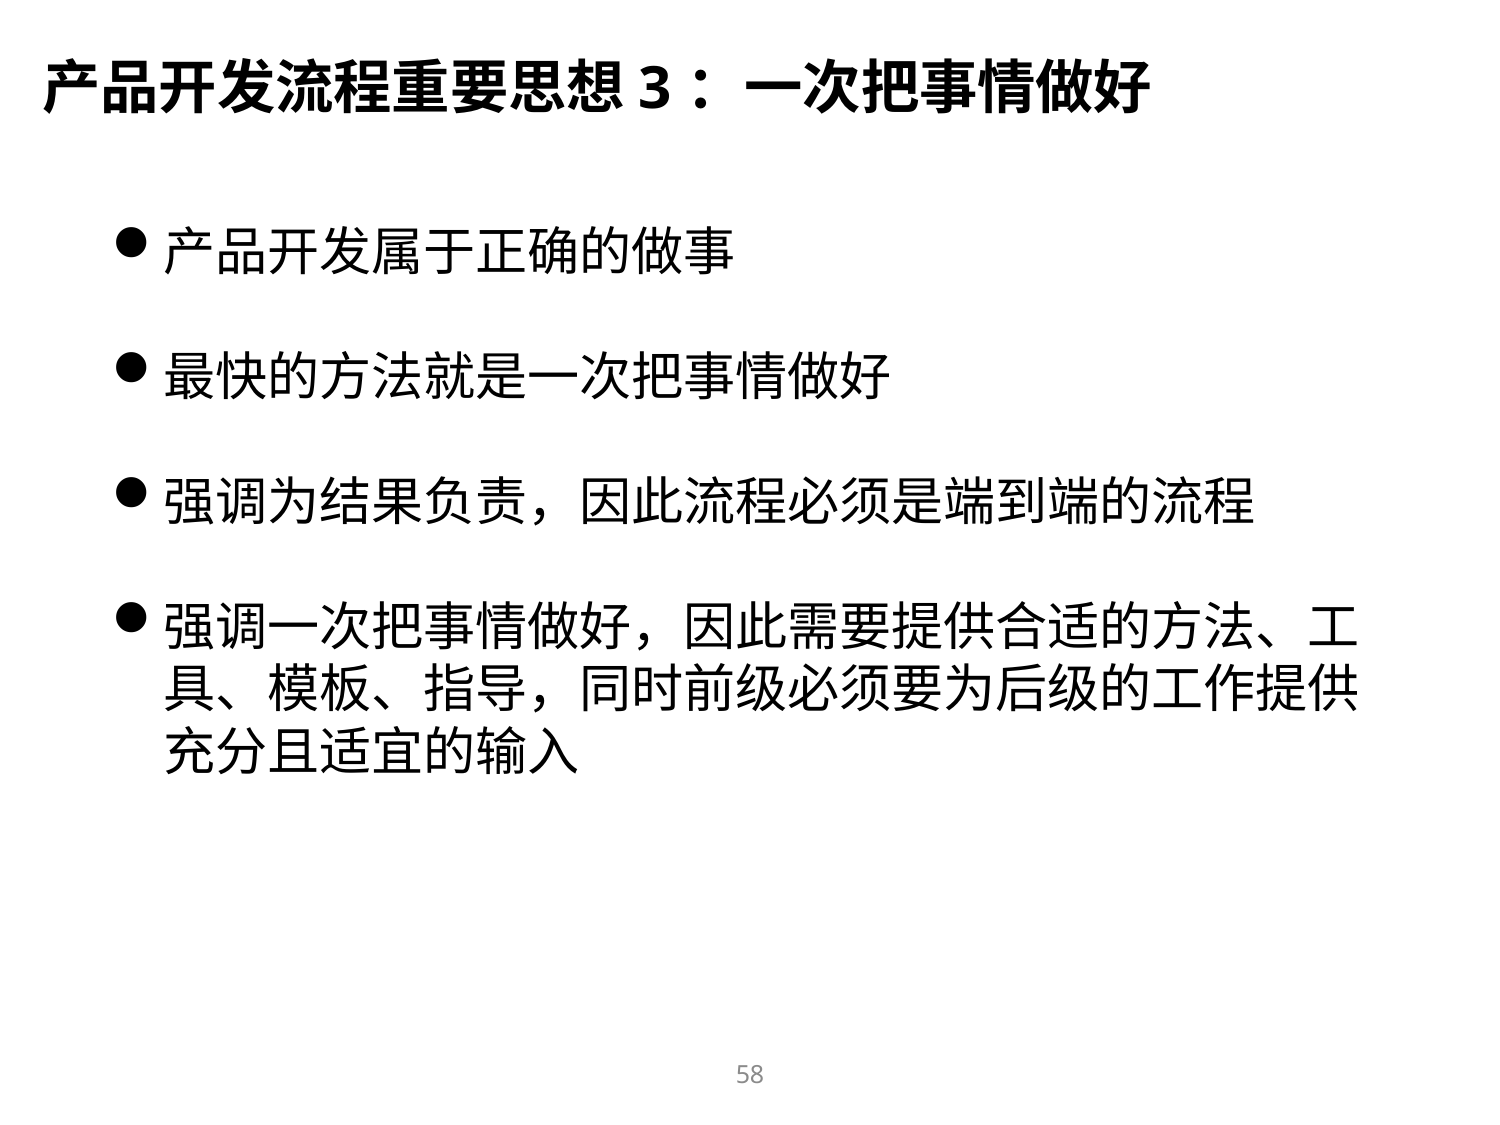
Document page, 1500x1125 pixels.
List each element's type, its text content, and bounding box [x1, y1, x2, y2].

title 产品开发流程重要思想3：一次把事情做好 [29, 42, 1400, 138]
text_box 产品开发属于正确的做事 最快的方法就是一次把事情做好 强调为结果负责，因此流程必须是端到端的流程 强调一次把事情做好，因此需要提供合适的方法、工具、模板、指导，同时前级必须要为后级的工作提供充分且适宜的输入 [98, 211, 1402, 788]
slide_number 58 [581, 1045, 919, 1106]
